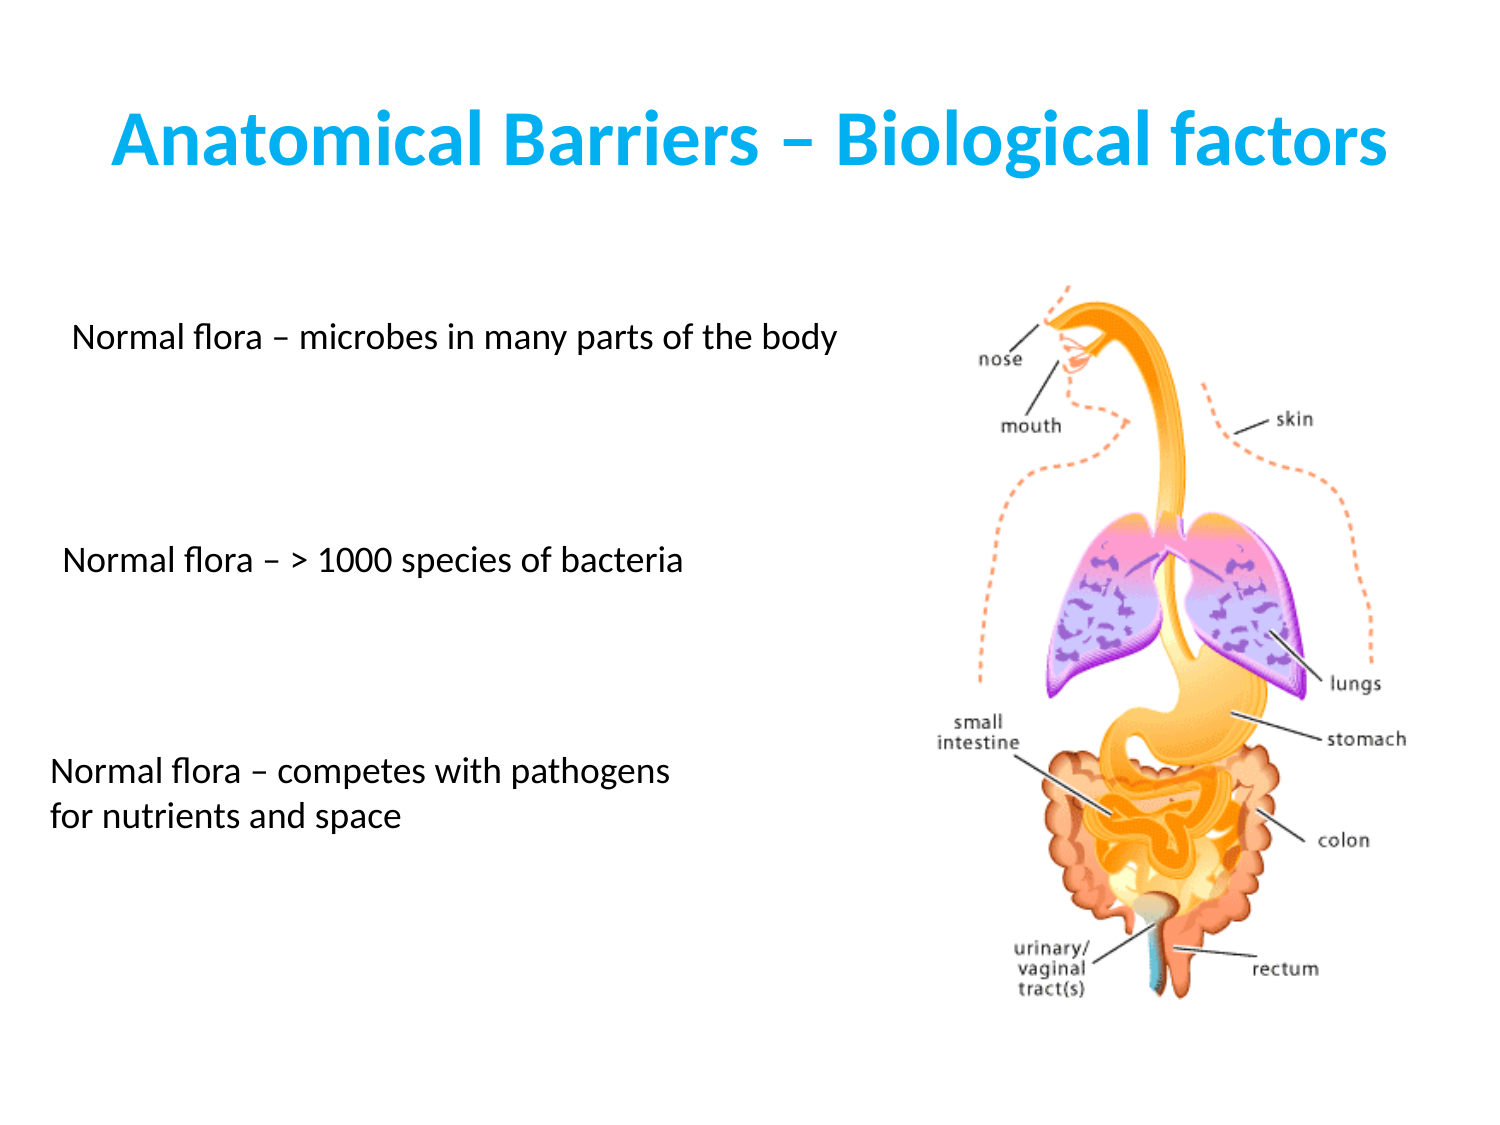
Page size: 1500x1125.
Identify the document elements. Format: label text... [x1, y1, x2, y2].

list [913, 269, 1430, 1020]
title Anatomical Barriers – Biological factors [75, 45, 1425, 223]
text_box Normal flora – competes with pathogens for nutrients and space [35, 738, 908, 843]
text_box Normal flora – > 1000 species of bacteria [39, 527, 700, 588]
text_box Normal flora – microbes in many parts of the body [48, 304, 854, 365]
